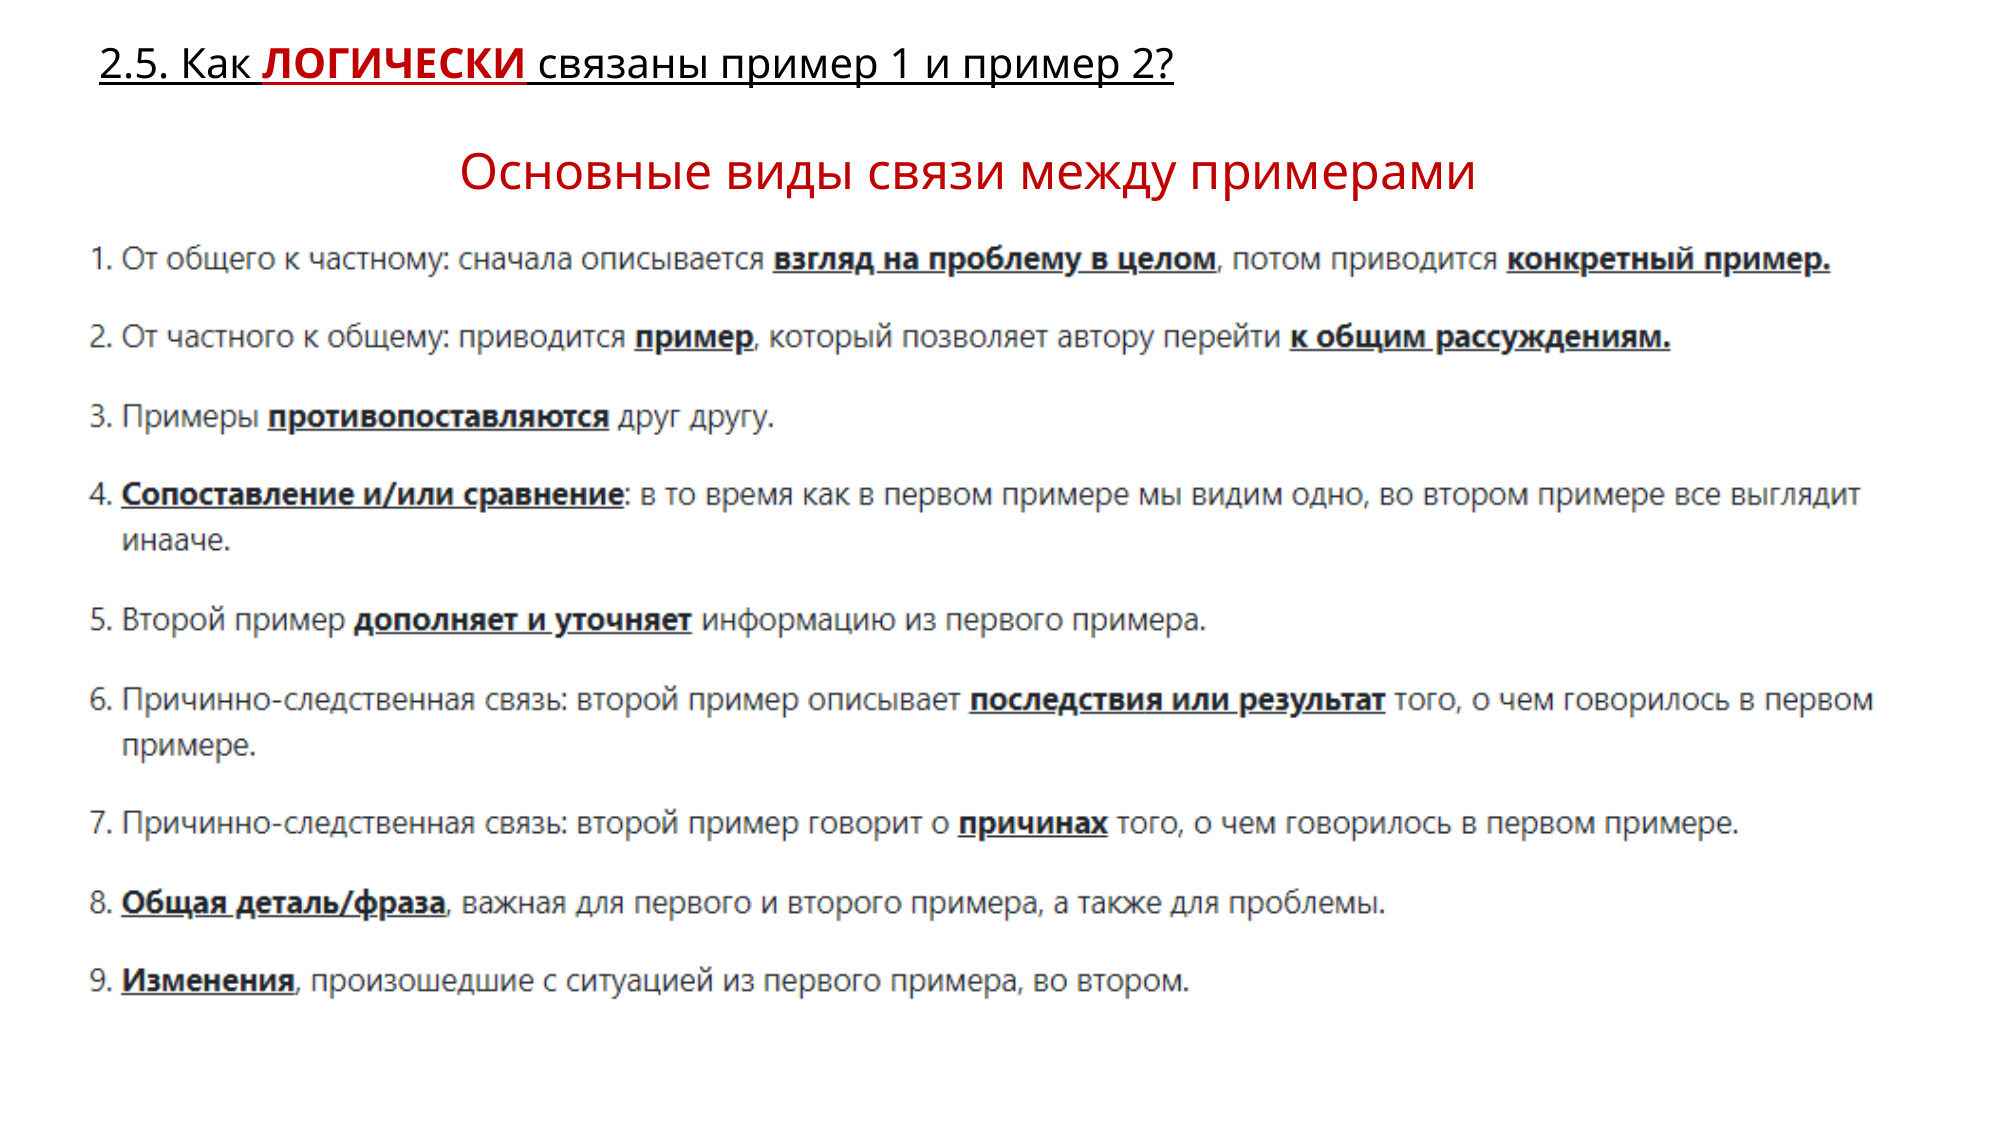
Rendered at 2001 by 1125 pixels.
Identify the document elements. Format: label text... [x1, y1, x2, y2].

text_box Основные виды связи между примерами [84, 131, 1854, 207]
picture [33, 207, 1905, 1031]
text_box 2.5. Как ЛОГИЧЕСКИ связаны пример 1 и пример 2? [84, 29, 1854, 95]
